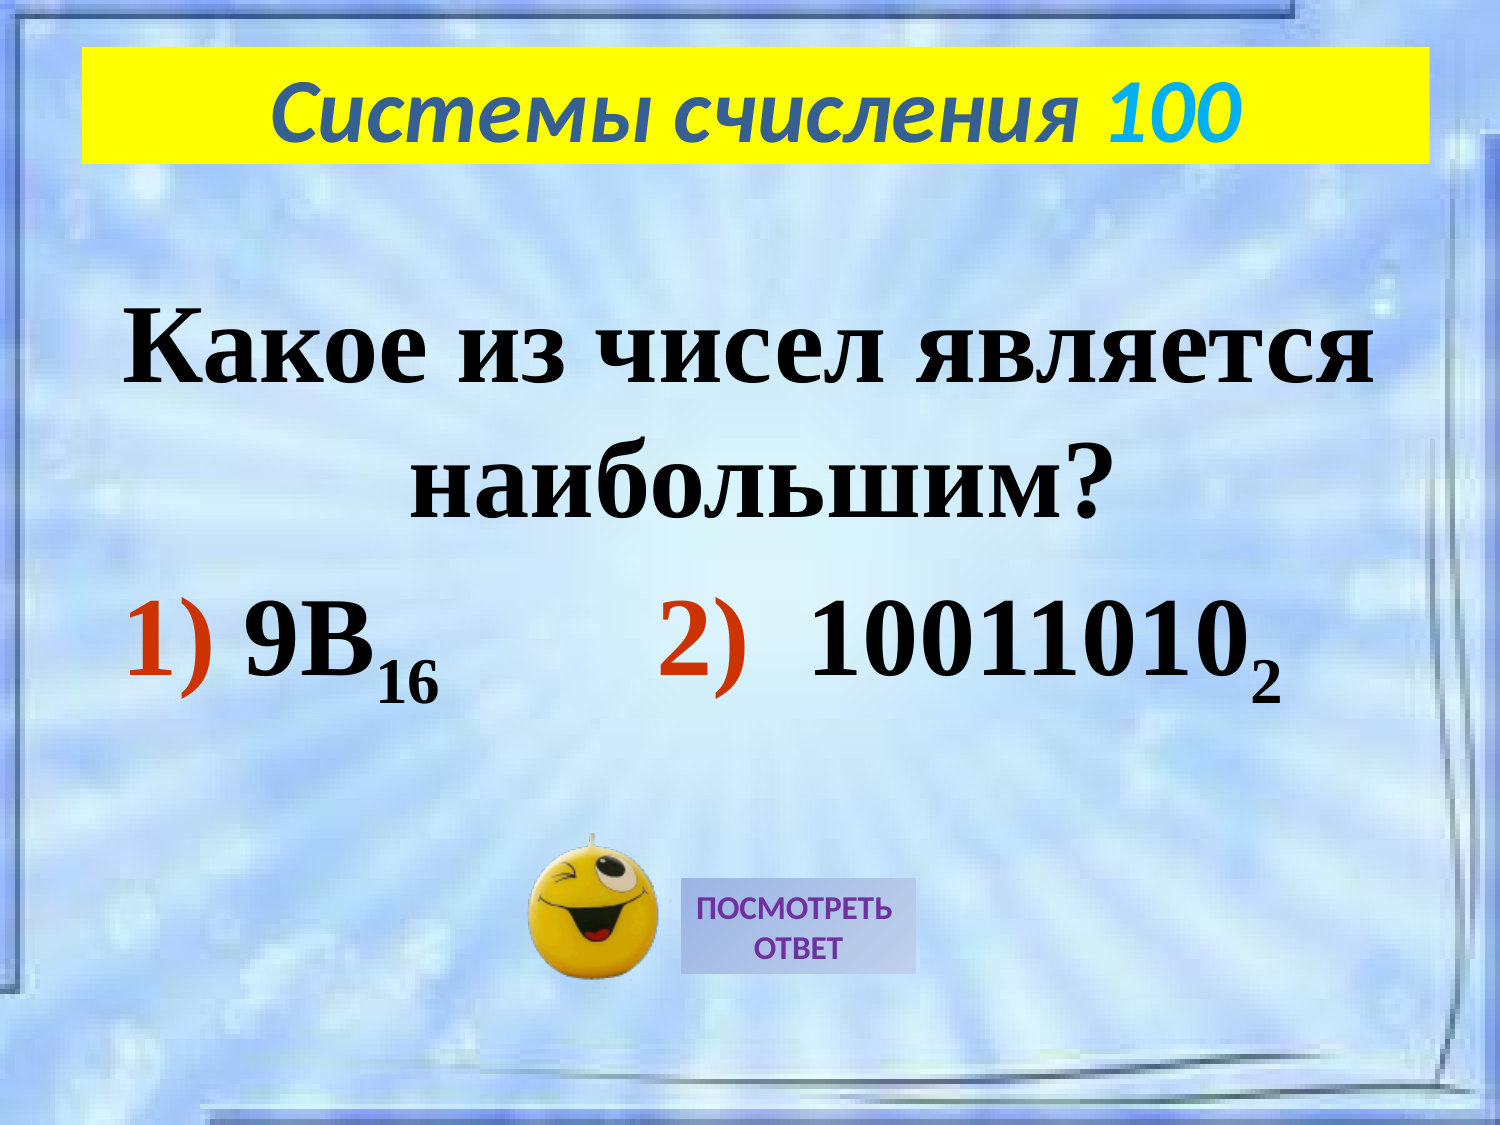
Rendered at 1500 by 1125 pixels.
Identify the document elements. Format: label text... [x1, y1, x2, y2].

text_box Системы счисления 100 [81, 46, 1430, 164]
list Какое из чисел является наибольшим? 1) 9B16 2) 100110102 [74, 262, 1426, 1006]
picture [0, 0, 1500, 1125]
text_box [456, 820, 918, 1001]
